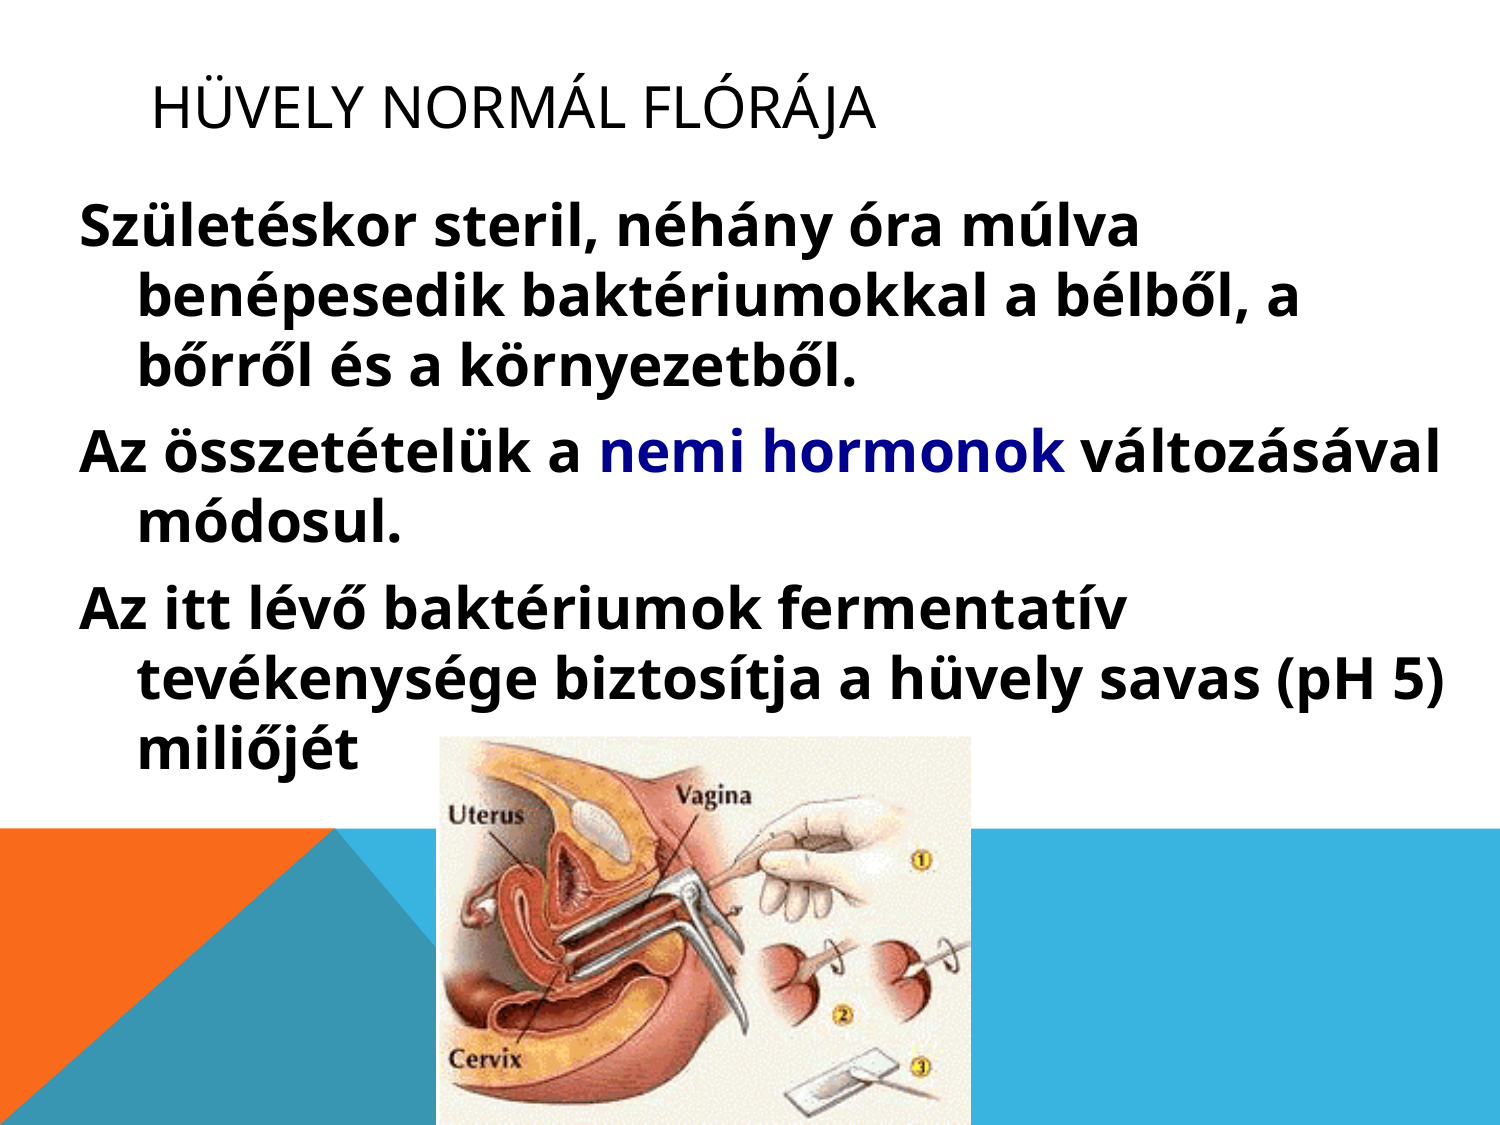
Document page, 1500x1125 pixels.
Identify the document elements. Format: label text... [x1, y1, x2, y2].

list Születéskor steril, néhány óra múlva benépesedik baktériumokkal a bélből, a bőrről és a környezetből. Az összetételük a nemi hormonok változásával módosul. Az itt lévő baktériumok fermentatív tevékenysége biztosítja a hüvely savas (pH 5) miliőjét [64, 180, 1463, 1040]
picture [436, 735, 971, 1125]
title HÜVELY NORMÁL FLÓRÁJA [135, 60, 1369, 150]
